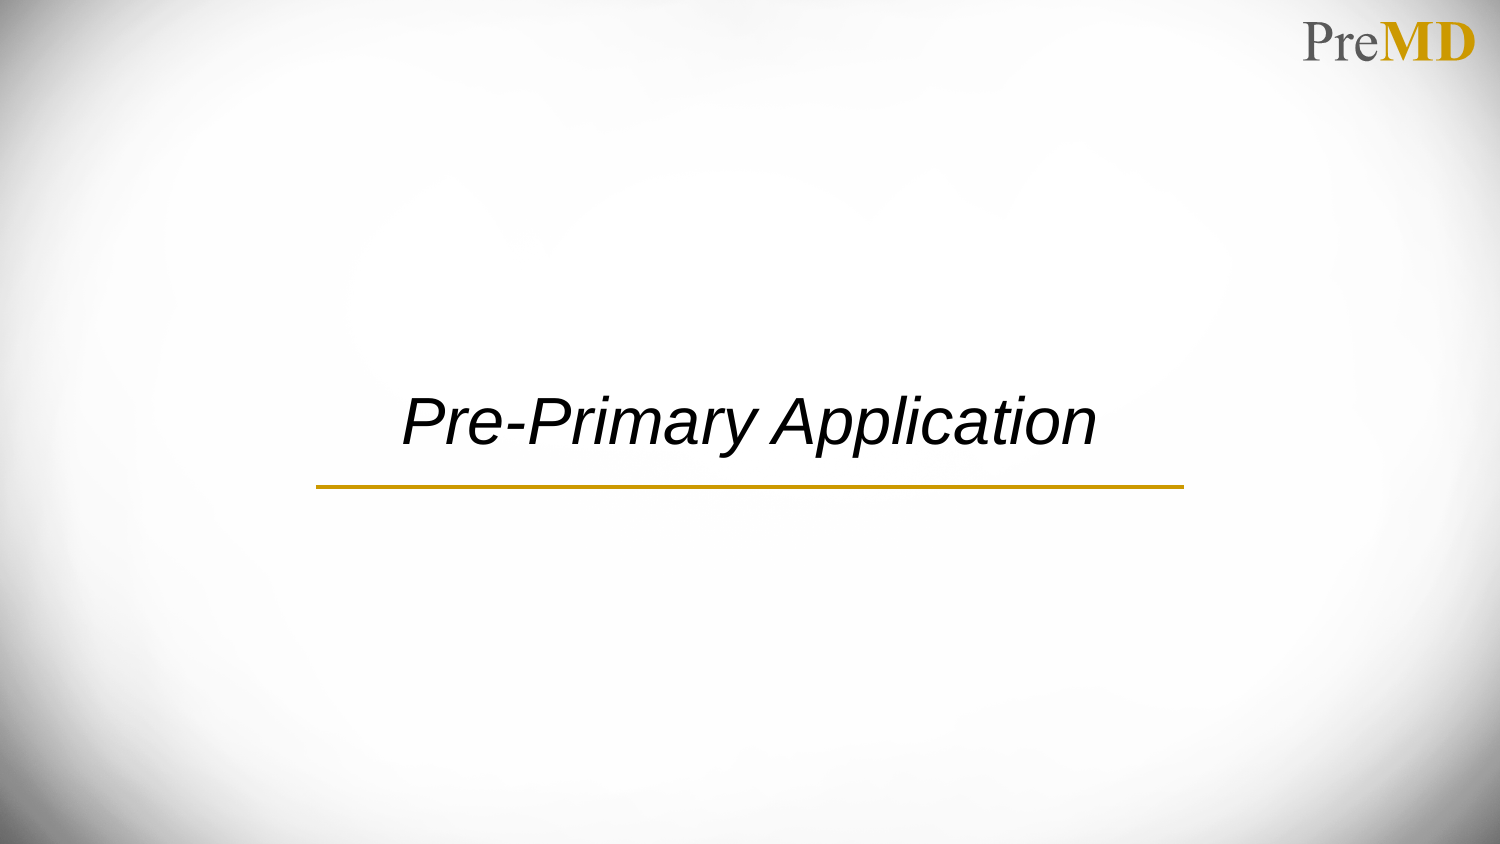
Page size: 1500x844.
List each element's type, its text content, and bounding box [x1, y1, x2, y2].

title Pre-Primary Application [51, 352, 1449, 491]
picture [0, 0, 1500, 844]
